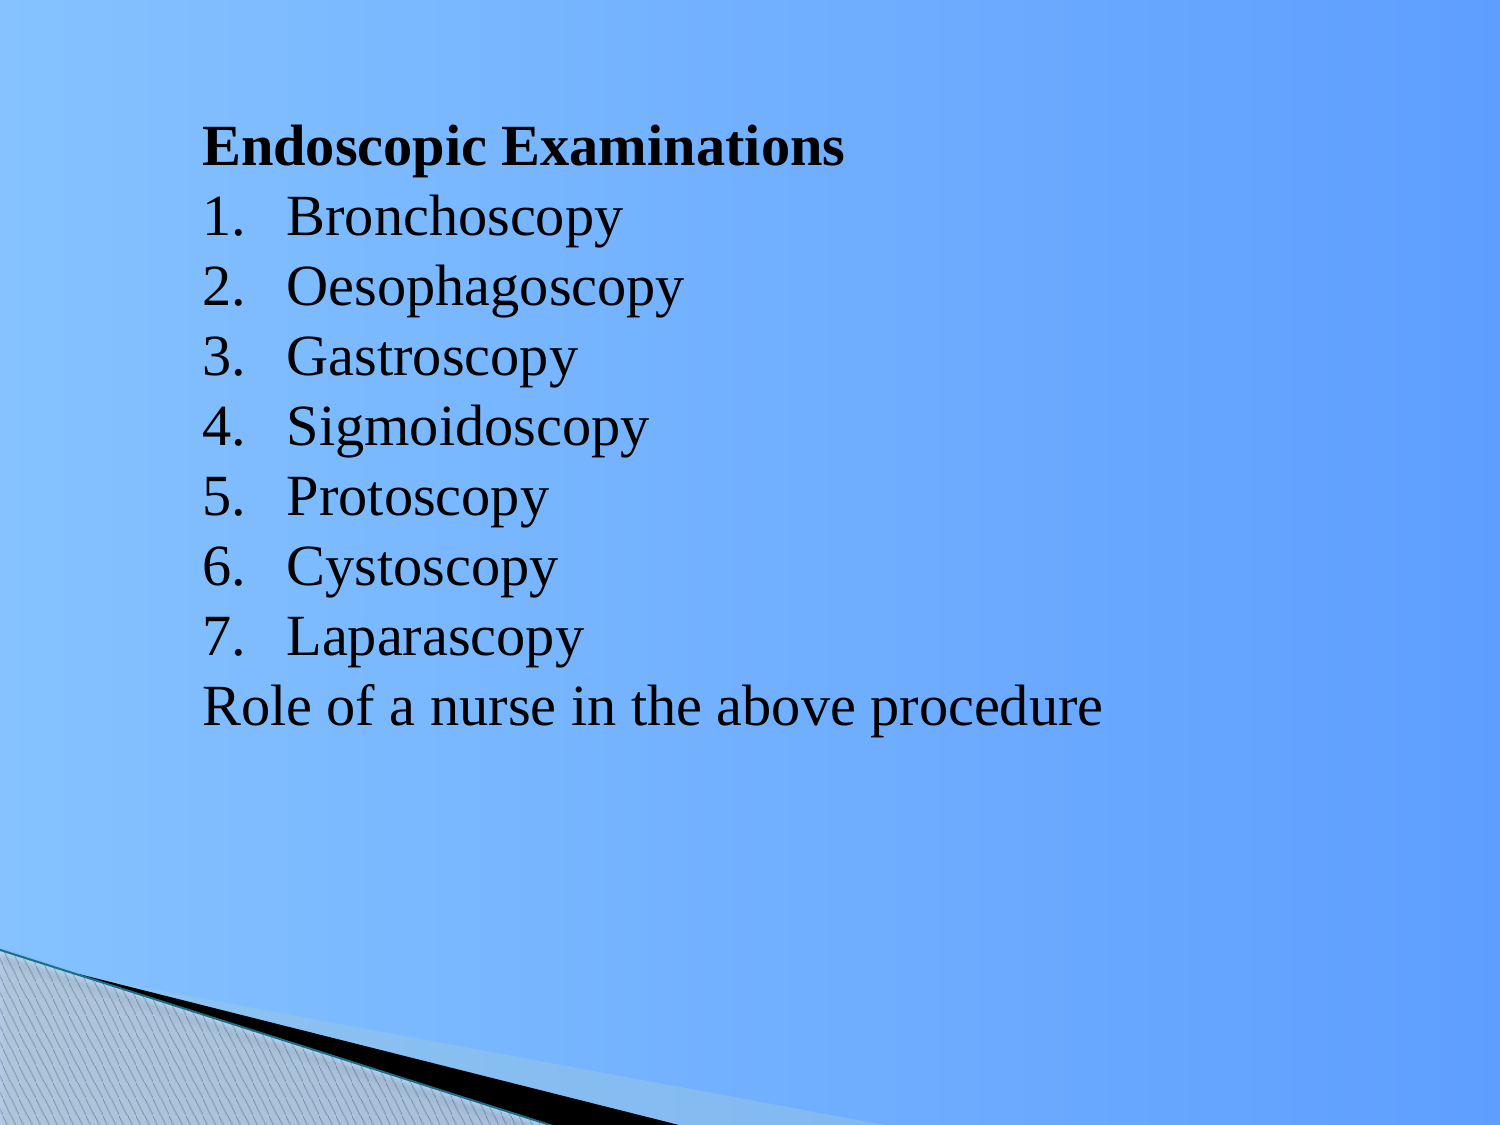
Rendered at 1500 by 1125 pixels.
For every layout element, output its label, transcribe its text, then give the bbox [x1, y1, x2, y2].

text_box Endoscopic Examinations Bronchoscopy Oesophagoscopy Gastroscopy Sigmoidoscopy Protoscopy Cystoscopy Laparascopy Role of a nurse in the above procedure [187, 99, 1200, 745]
